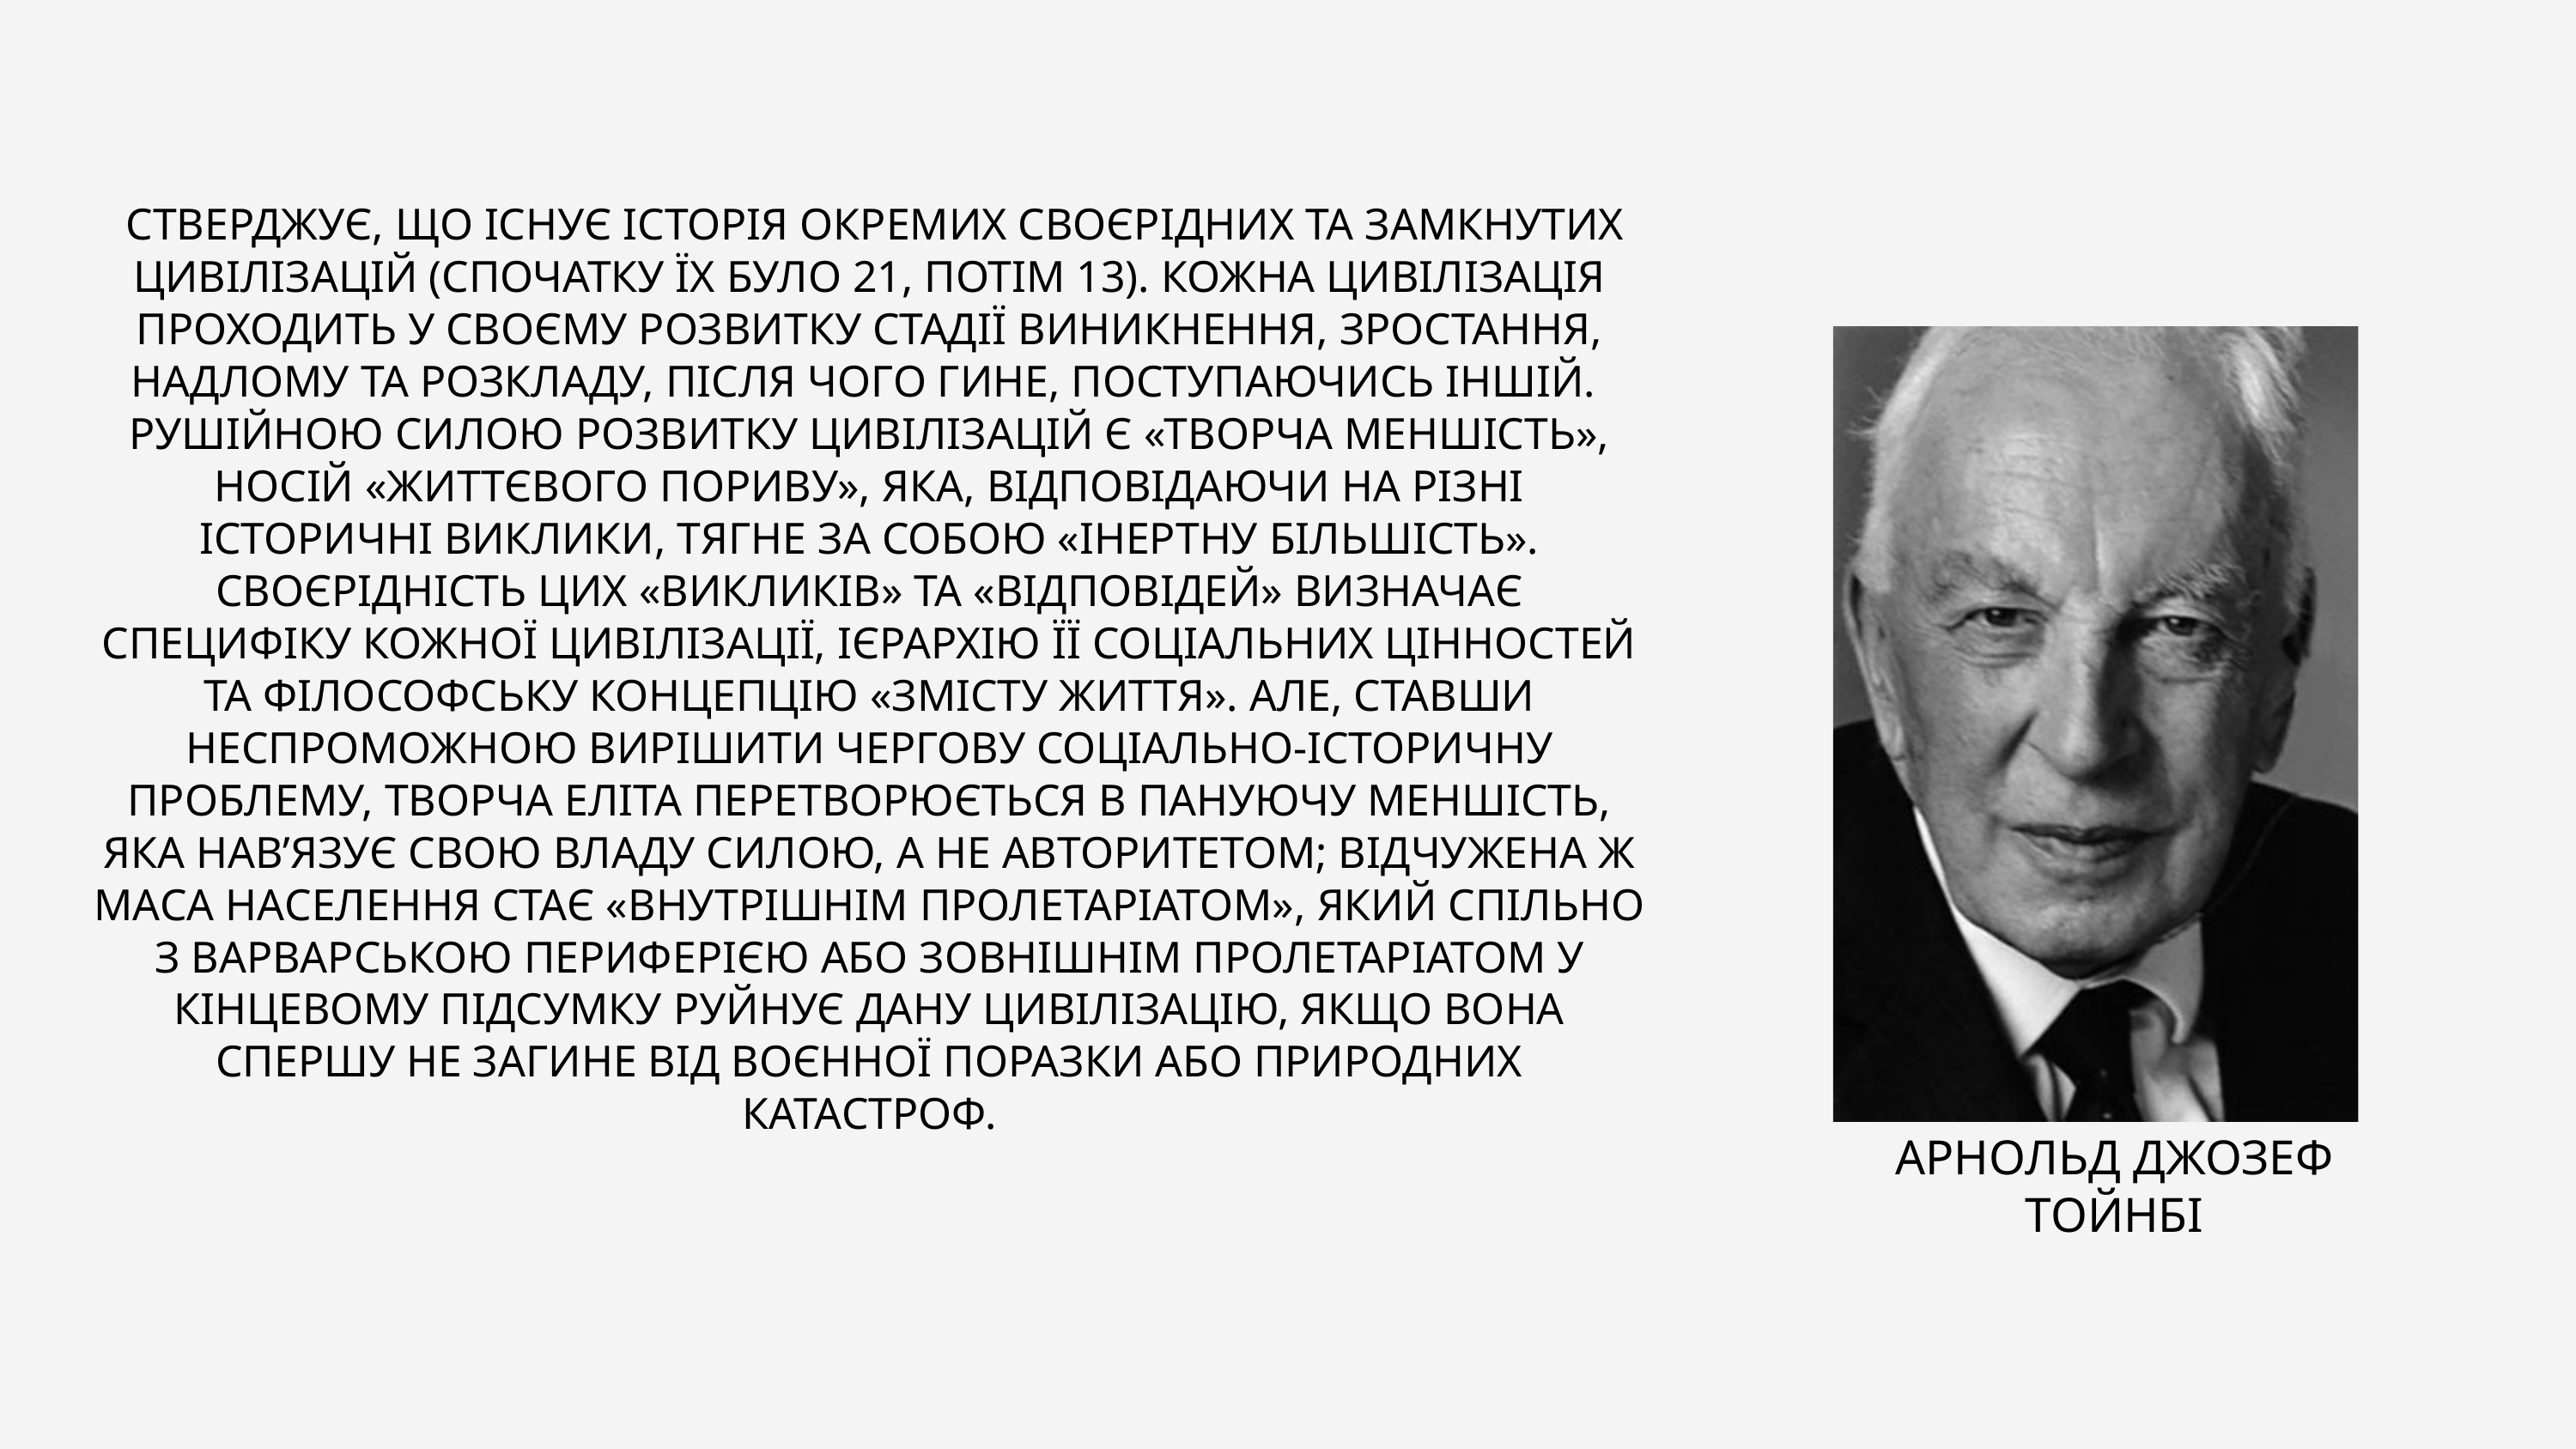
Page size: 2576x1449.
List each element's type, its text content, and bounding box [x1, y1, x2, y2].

text_box АРНОЛЬД ДЖОЗЕФ ТОЙНБІ [1832, 1126, 2397, 1242]
text_box [1832, 326, 2359, 1122]
text_box СТВЕРДЖУЄ, ЩО ІСНУЄ ІСТОРІЯ ОКРЕМИХ СВОЄРІДНИХ ТА ЗАМКНУТИХ ЦИВІЛІЗАЦІЙ (СПОЧАТКУ ЇХ БУЛО 21, ПОТІМ 13). КОЖНА ЦИВІЛІЗАЦІЯ ПРОХОДИТЬ У СВОЄМУ РОЗВИТКУ СТАДІЇ ВИНИКНЕННЯ, ЗРОСТАННЯ, НАДЛОМУ ТА РОЗКЛАДУ, ПІСЛЯ ЧОГО ГИНЕ, ПОСТУПАЮЧИСЬ ІНШІЙ. РУШІЙНОЮ СИЛОЮ РОЗВИТКУ ЦИВІЛІЗАЦІЙ Є «ТВОРЧА МЕНШІСТЬ», НОСІЙ «ЖИТТЄВОГО ПОРИВУ», ЯКА, ВІДПОВІДАЮЧИ НА РІЗНІ ІСТОРИЧНІ ВИКЛИКИ, ТЯГНЕ ЗА СОБОЮ «ІНЕРТНУ БІЛЬШІСТЬ». СВОЄРІДНІСТЬ ЦИХ «ВИКЛИКІВ» ТА «ВІДПОВІДЕЙ» ВИЗНАЧАЄ СПЕЦИФІКУ КОЖНОЇ ЦИВІЛІЗАЦІЇ, ІЄРАРХІЮ ЇЇ СОЦІАЛЬНИХ ЦІННОСТЕЙ ТА ФІЛОСОФСЬКУ КОНЦЕПЦІЮ «ЗМІСТУ ЖИТТЯ». АЛЕ, СТАВШИ НЕСПРОМОЖНОЮ ВИРІШИТИ ЧЕРГОВУ СОЦІАЛЬНО-ІСТОРИЧНУ ПРОБЛЕМУ, ТВОРЧА ЕЛІТА ПЕРЕТВОРЮЄТЬСЯ В ПАНУЮЧУ МЕНШІСТЬ, ЯКА НАВ’ЯЗУЄ СВОЮ ВЛАДУ СИЛОЮ, А НЕ АВТОРИТЕТОМ; ВІДЧУЖЕНА Ж МАСА НАСЕЛЕННЯ СТАЄ «ВНУТРІШНІМ ПРОЛЕТАРІАТОМ», ЯКИЙ СПІЛЬНО З ВАРВАРСЬКОЮ ПЕРИФЕРІЄЮ АБО ЗОВНІШНІМ ПРОЛЕТАРІАТОМ У КІНЦЕВОМУ ПІДСУМКУ РУЙНУЄ ДАНУ ЦИВІЛІЗАЦІЮ, ЯКЩО ВОНА СПЕРШУ НЕ ЗАГИНЕ ВІД ВОЄННОЇ ПОРАЗКИ АБО ПРИРОДНИХ КАТАСТРОФ. [93, 196, 1646, 1191]
